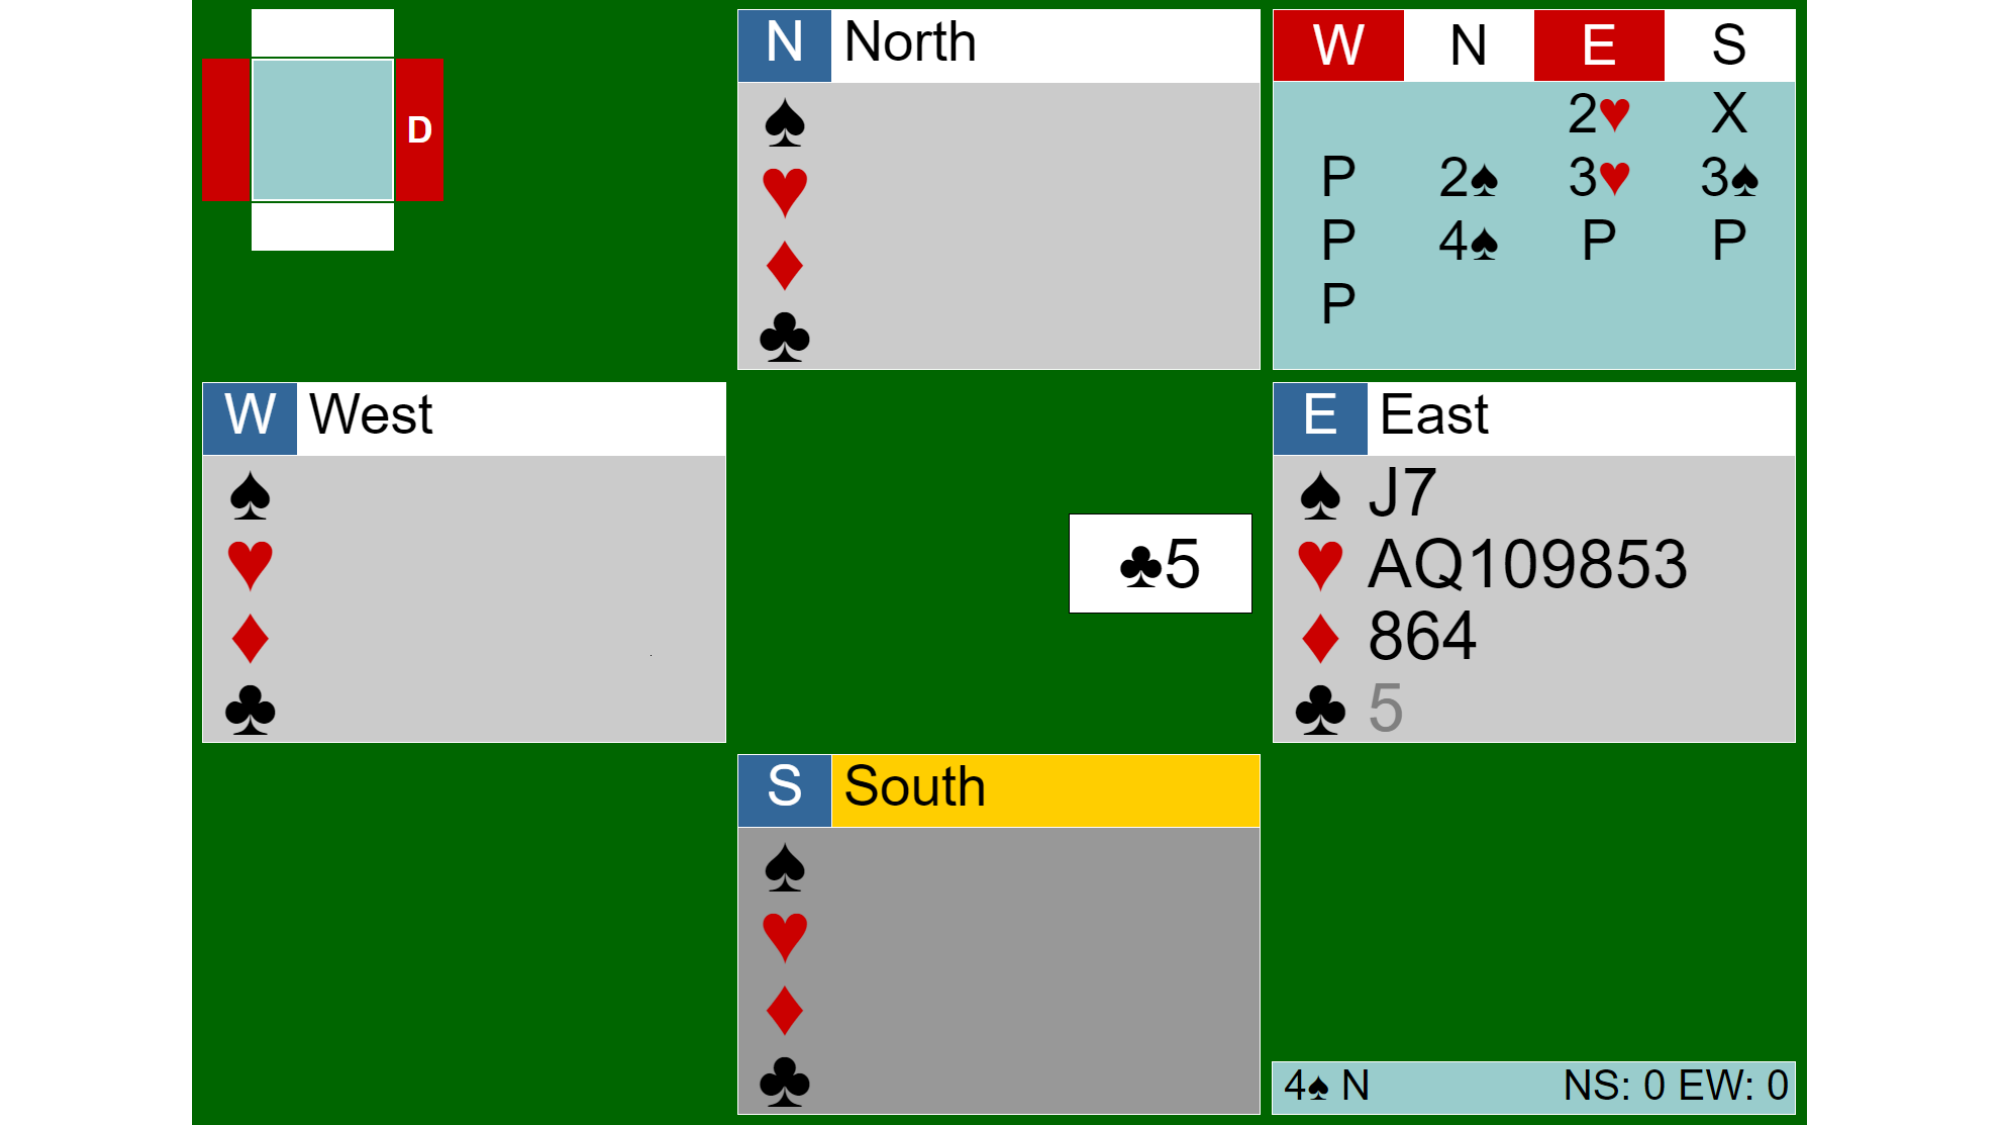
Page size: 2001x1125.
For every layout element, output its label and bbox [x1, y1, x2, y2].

picture [192, 0, 1808, 1125]
